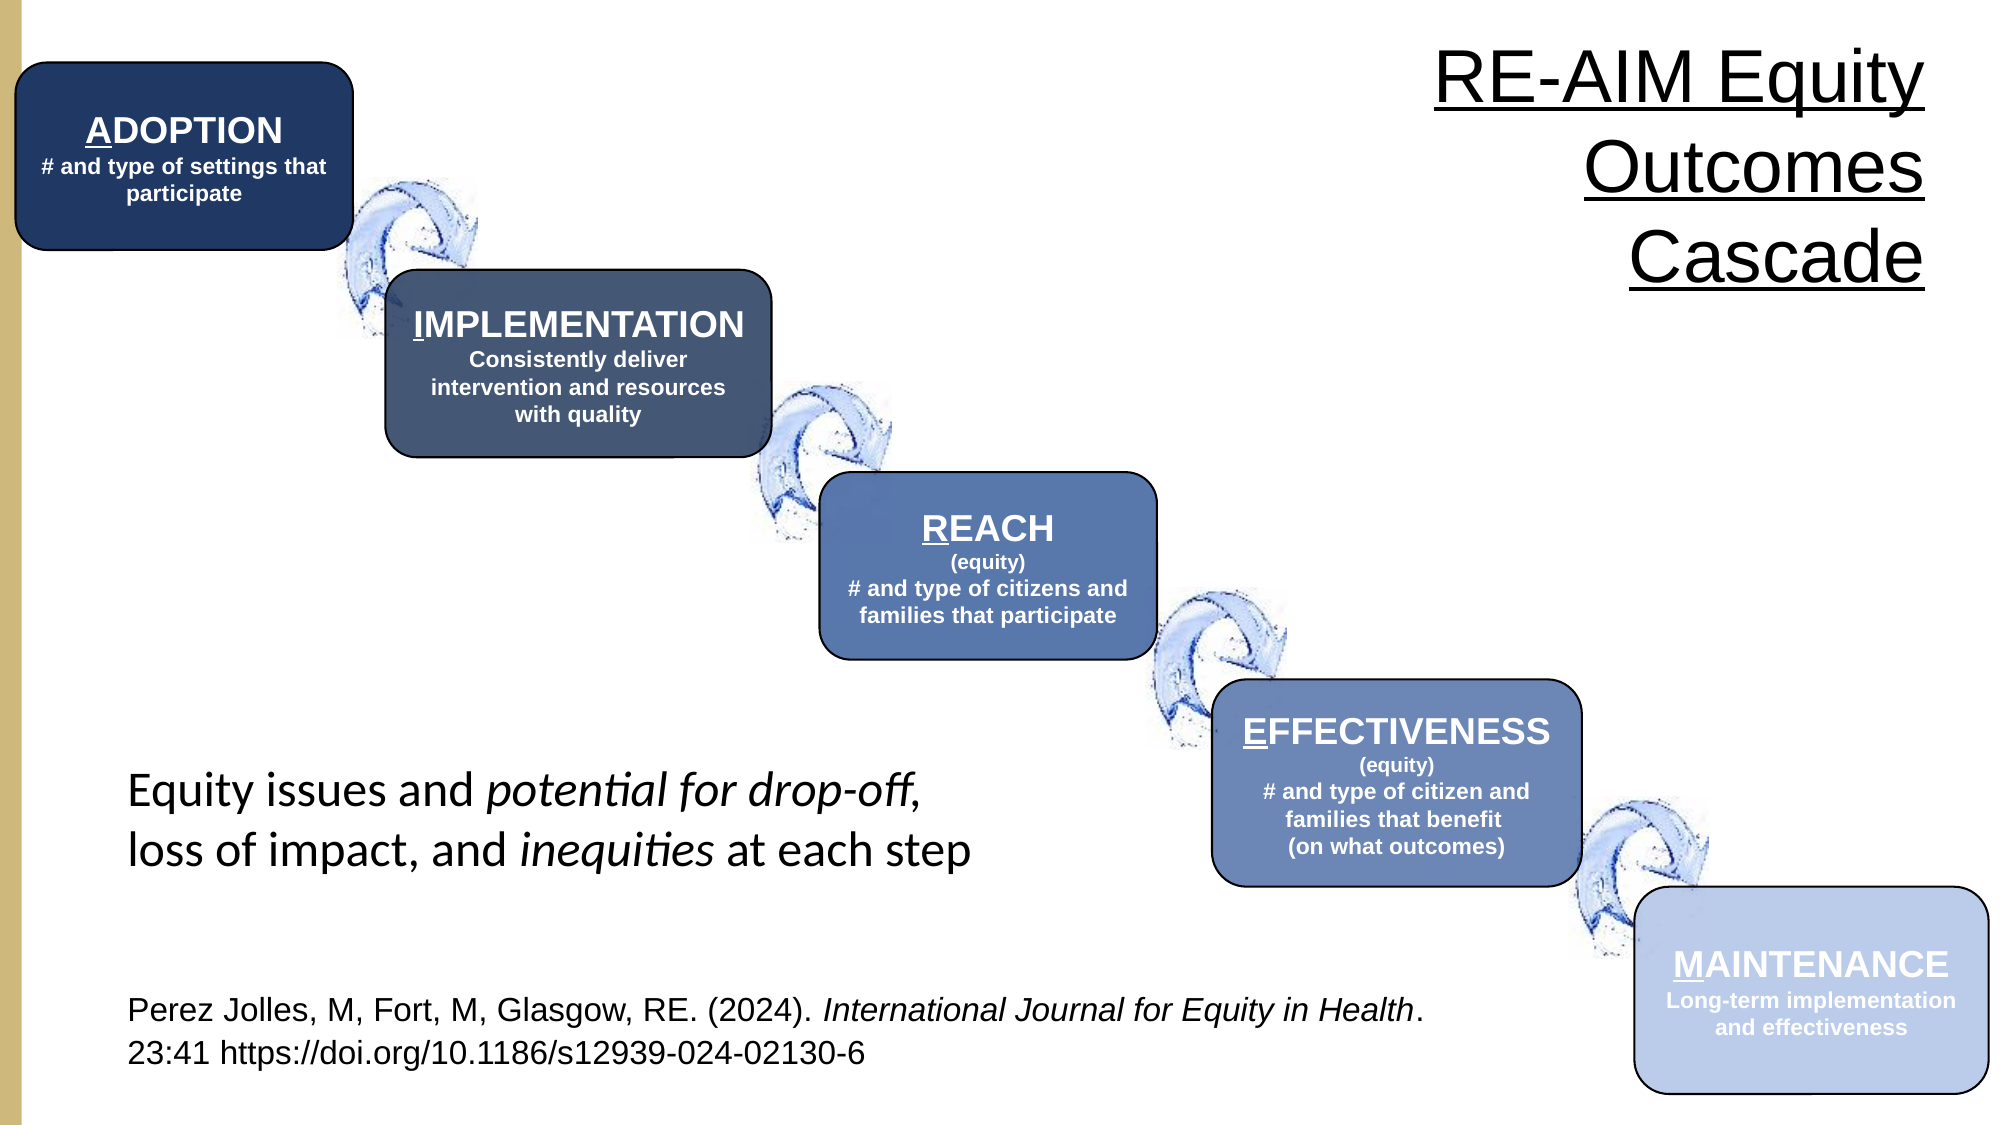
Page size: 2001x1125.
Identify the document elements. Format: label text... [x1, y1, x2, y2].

text_box Perez Jolles, M, Fort, M, Glasgow, RE. (2024). International Journal for Equity in Health. 23:41 https://doi.org/10.1186/s12939-024-02130-6 [112, 978, 1497, 1079]
text_box REACH (equity) # and type of citizens and families that participate [818, 471, 1159, 661]
text_box RE-AIM Equity Outcomes Cascade [1232, 20, 1940, 395]
text_box Equity issues and potential for drop-off, loss of impact, and inequities at each step [112, 749, 1085, 885]
text_box [0, 0, 23, 1125]
text_box IMPLEMENTATION Consistently deliver intervention and resources with quality [384, 268, 773, 459]
text_box ADOPTION # and type of settings that participate [14, 61, 354, 252]
text_box EFFECTIVENESS (equity) # and type of citizen and families that benefit (on what outcomes) [1210, 678, 1583, 888]
text_box MAINTENANCE Long-term implementation and effectiveness [1633, 885, 1990, 1096]
picture [337, 177, 478, 339]
picture [750, 381, 892, 543]
picture [1145, 587, 1287, 750]
picture [1568, 796, 1710, 959]
